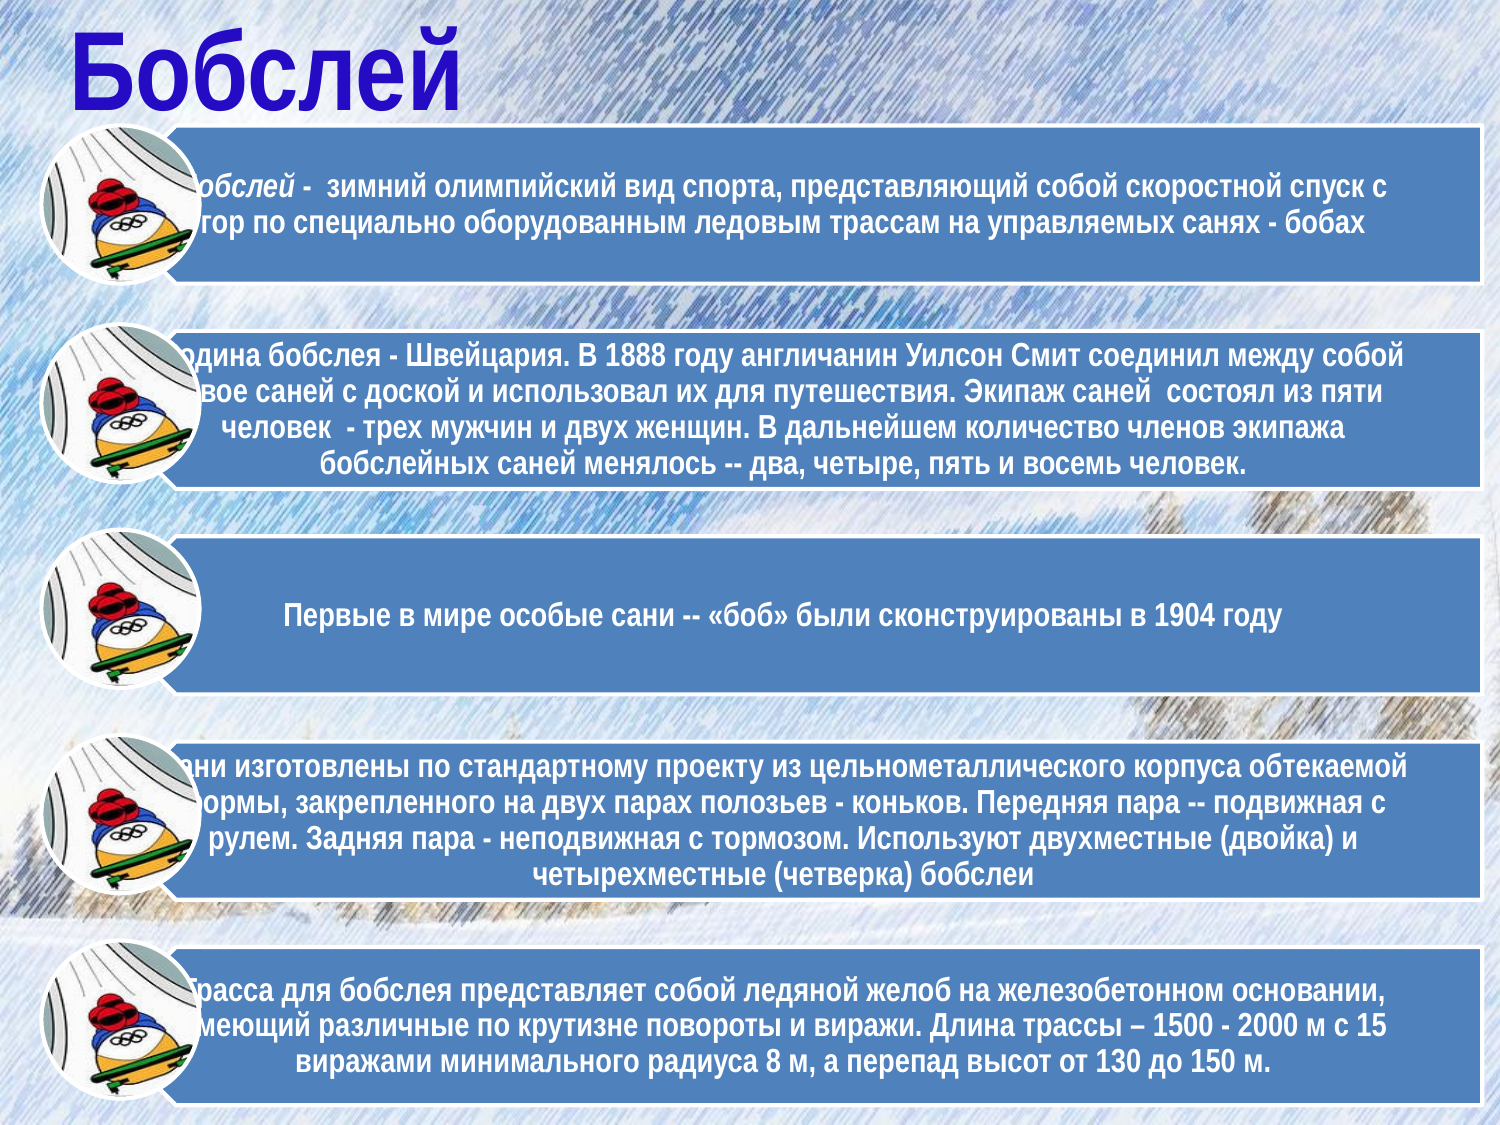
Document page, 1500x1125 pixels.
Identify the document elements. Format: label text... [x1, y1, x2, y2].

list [41, 125, 1483, 1107]
title Бобслей [41, 0, 492, 124]
picture [0, 0, 1500, 1125]
